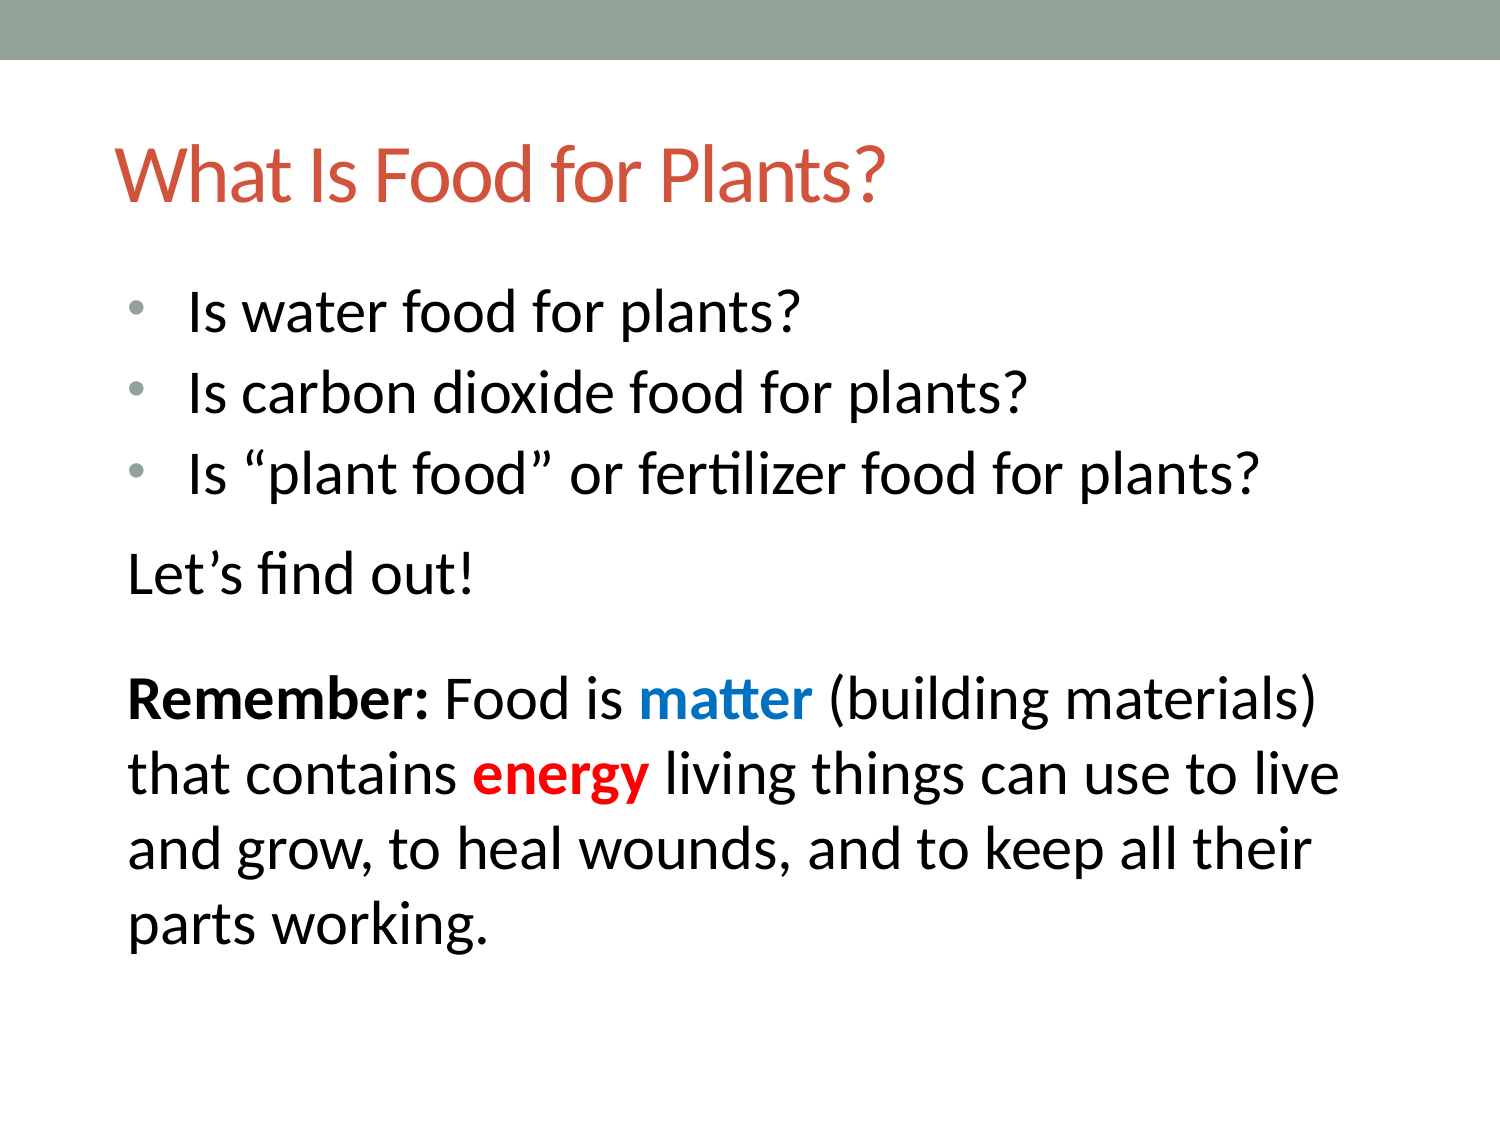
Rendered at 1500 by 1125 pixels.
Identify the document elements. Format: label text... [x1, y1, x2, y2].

title What Is Food for Plants? [99, 87, 1425, 250]
list Is water food for plants? Is carbon dioxide food for plants? Is “plant food” or fertilizer food for plants? Let’s find out! Remember: Food is matter (building materials) that contains energy living things can use to live and grow, to heal wounds, and to keep all their parts working. [112, 262, 1425, 1038]
